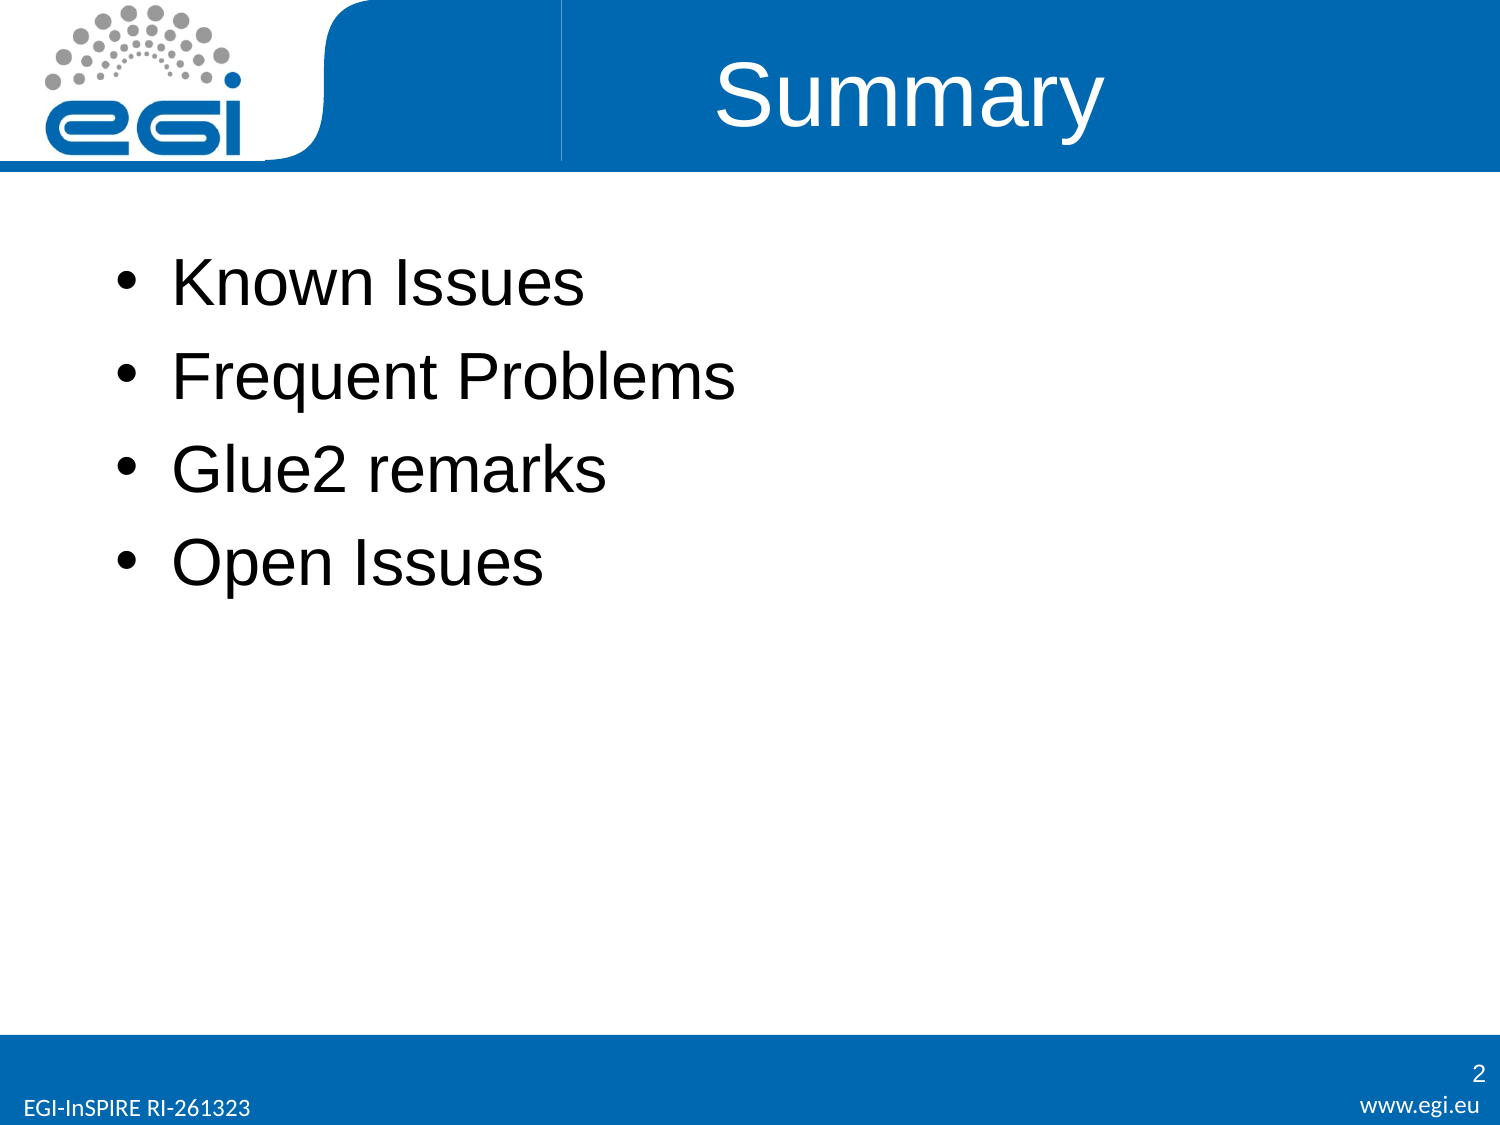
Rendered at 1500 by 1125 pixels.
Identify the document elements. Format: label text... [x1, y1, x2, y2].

title Summary [348, 19, 1471, 161]
picture [0, 0, 265, 161]
slide_number 2 [1151, 1042, 1500, 1103]
list Known Issues Frequent Problems Glue2 remarks Open Issues [100, 231, 1425, 975]
